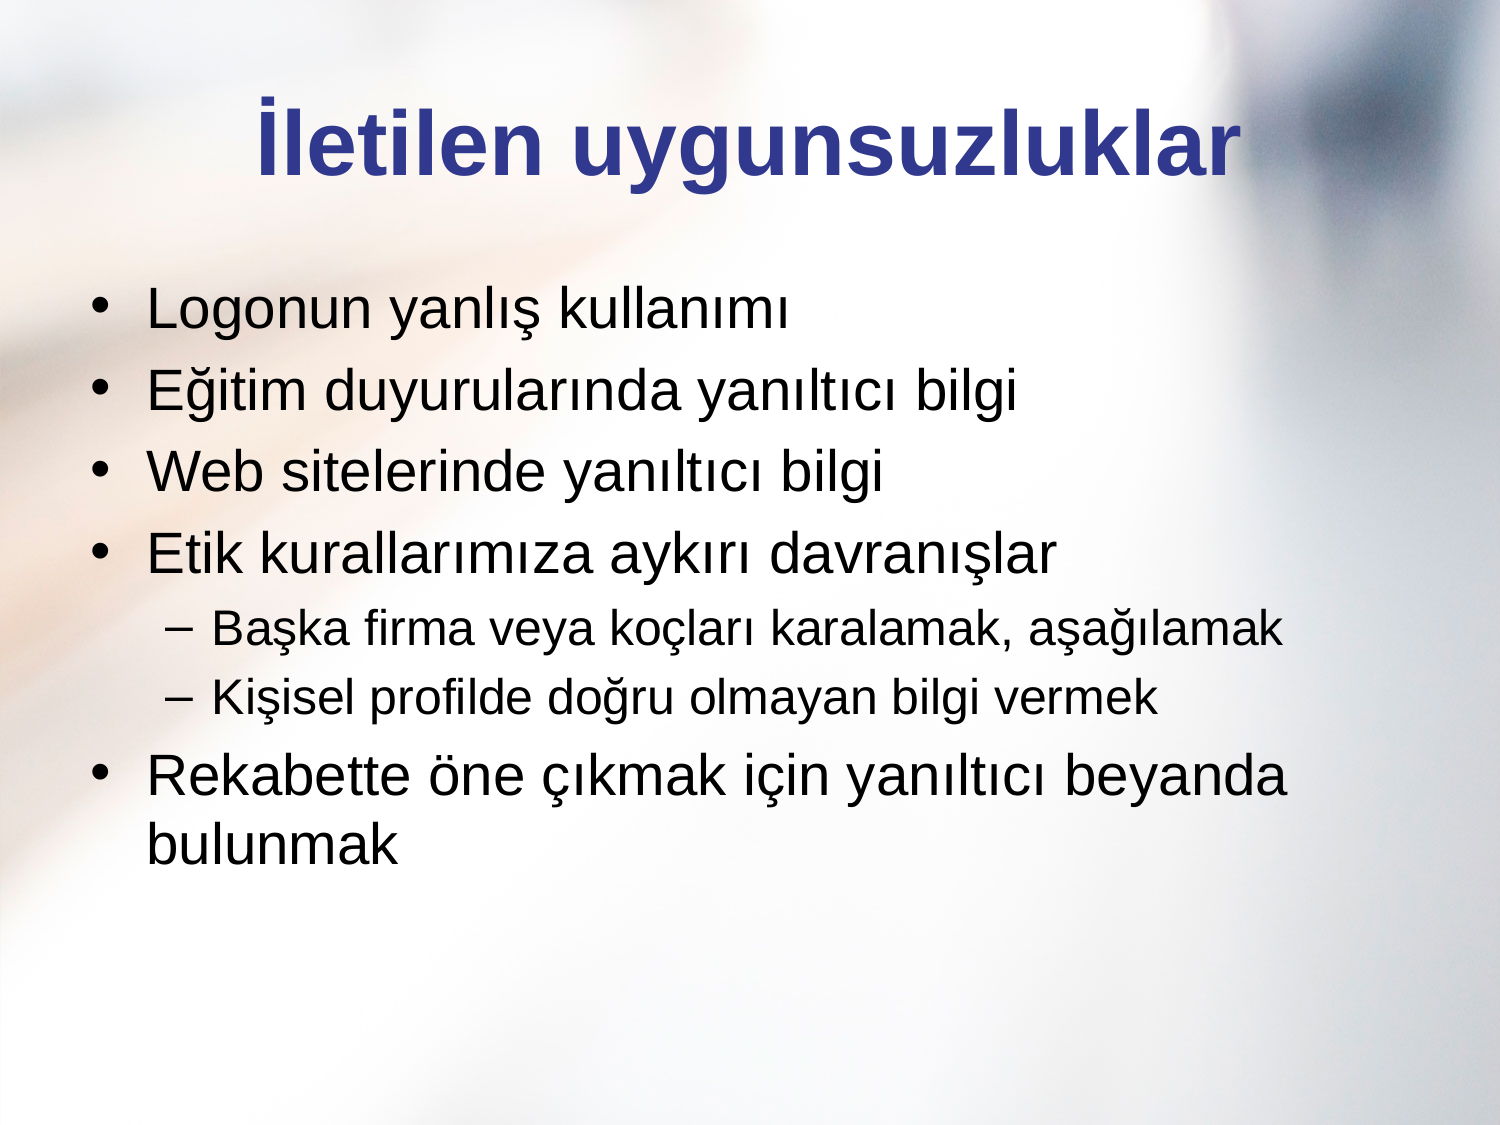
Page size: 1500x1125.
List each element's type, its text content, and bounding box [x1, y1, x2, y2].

picture [0, 0, 1500, 1125]
list Logonun yanlış kullanımı Eğitim duyurularında yanıltıcı bilgi Web sitelerinde yanıltıcı bilgi Etik kurallarımıza aykırı davranışlar Başka firma veya koçları karalamak, aşağılamak Kişisel profilde doğru olmayan bilgi vermek Rekabette öne çıkmak için yanıltıcı beyanda bulunmak [75, 262, 1425, 1005]
title İletilen uygunsuzluklar [75, 45, 1425, 233]
